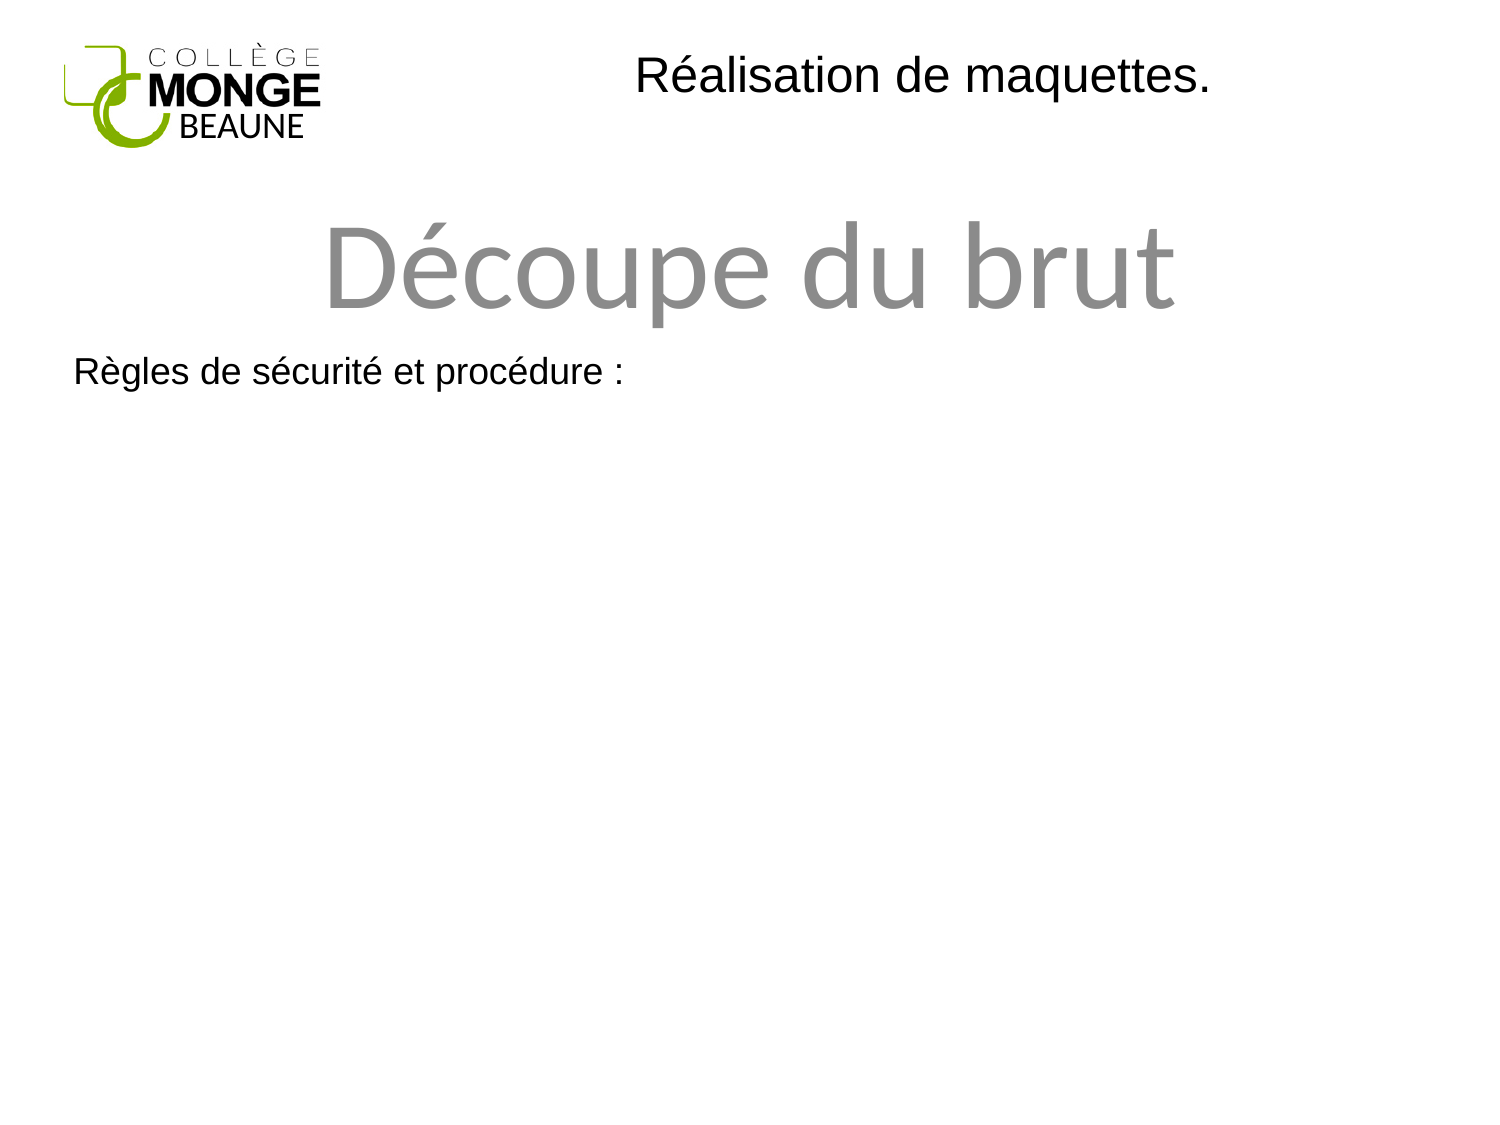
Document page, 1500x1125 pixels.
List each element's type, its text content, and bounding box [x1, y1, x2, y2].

text_box Règles de sécurité et procédure : [58, 339, 1453, 400]
subtitle Réalisation de maquettes. [398, 35, 1449, 141]
picture [54, 34, 329, 154]
text_box Découpe du brut [35, 175, 1465, 305]
